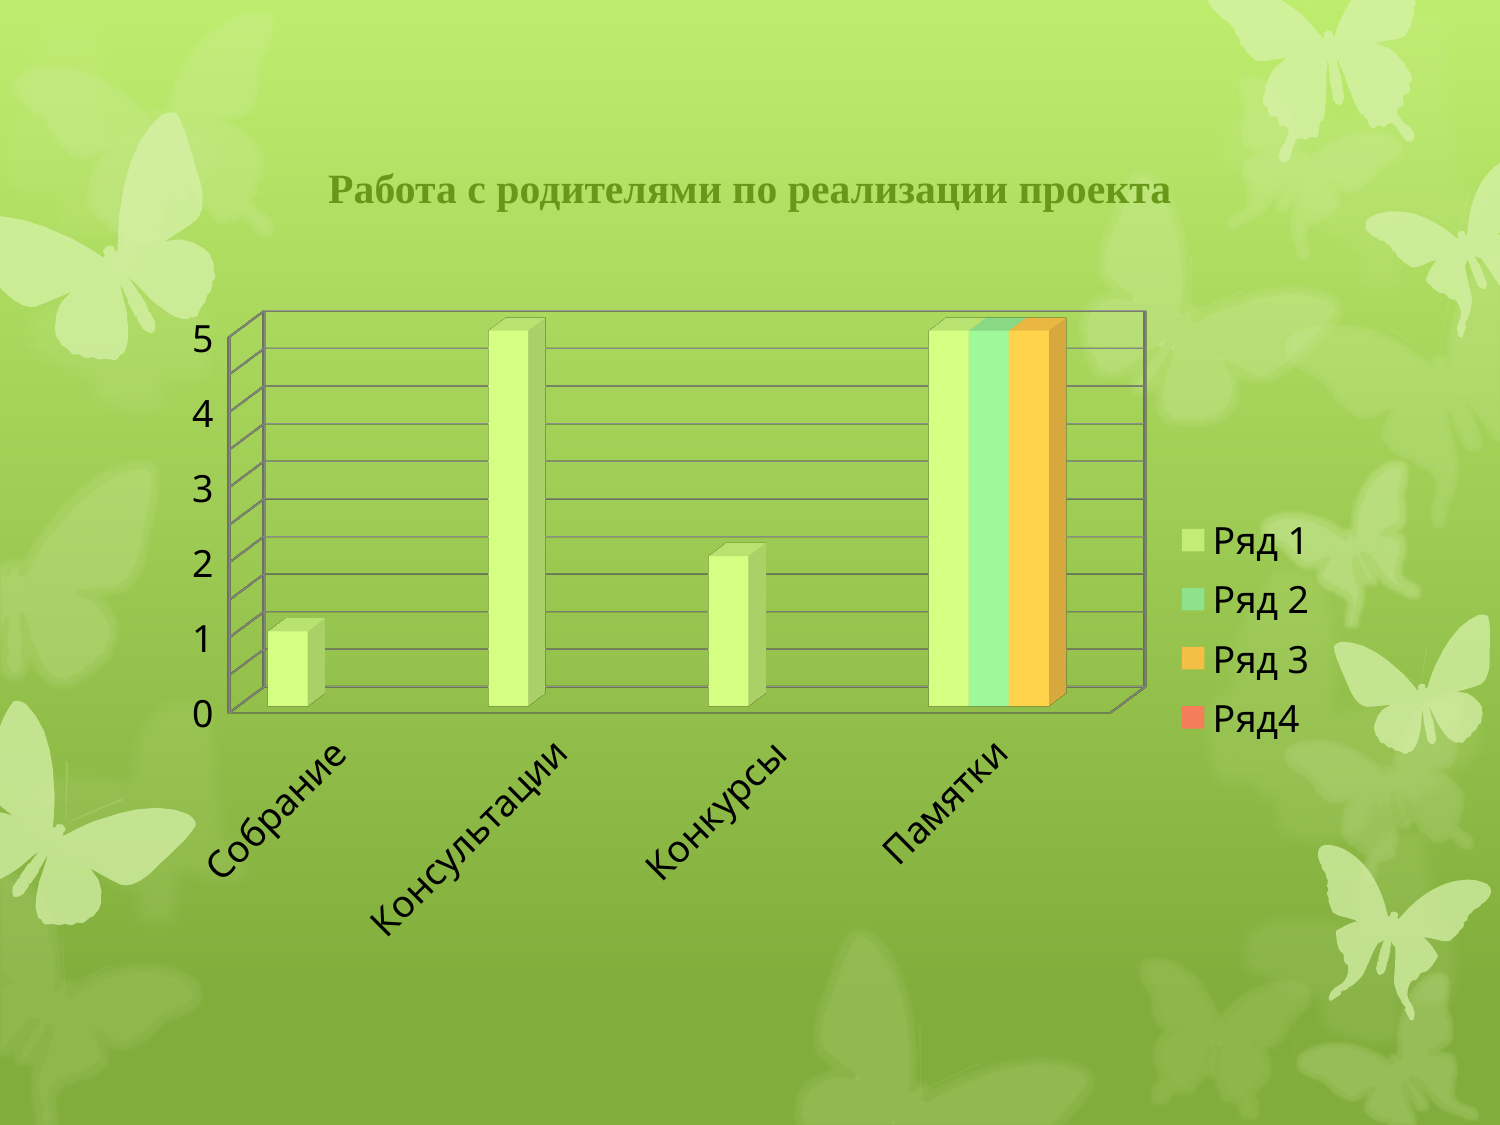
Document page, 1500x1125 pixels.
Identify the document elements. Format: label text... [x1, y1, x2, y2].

title Работа с родителями по реализации проекта [165, 110, 1335, 263]
chart [165, 295, 1335, 962]
